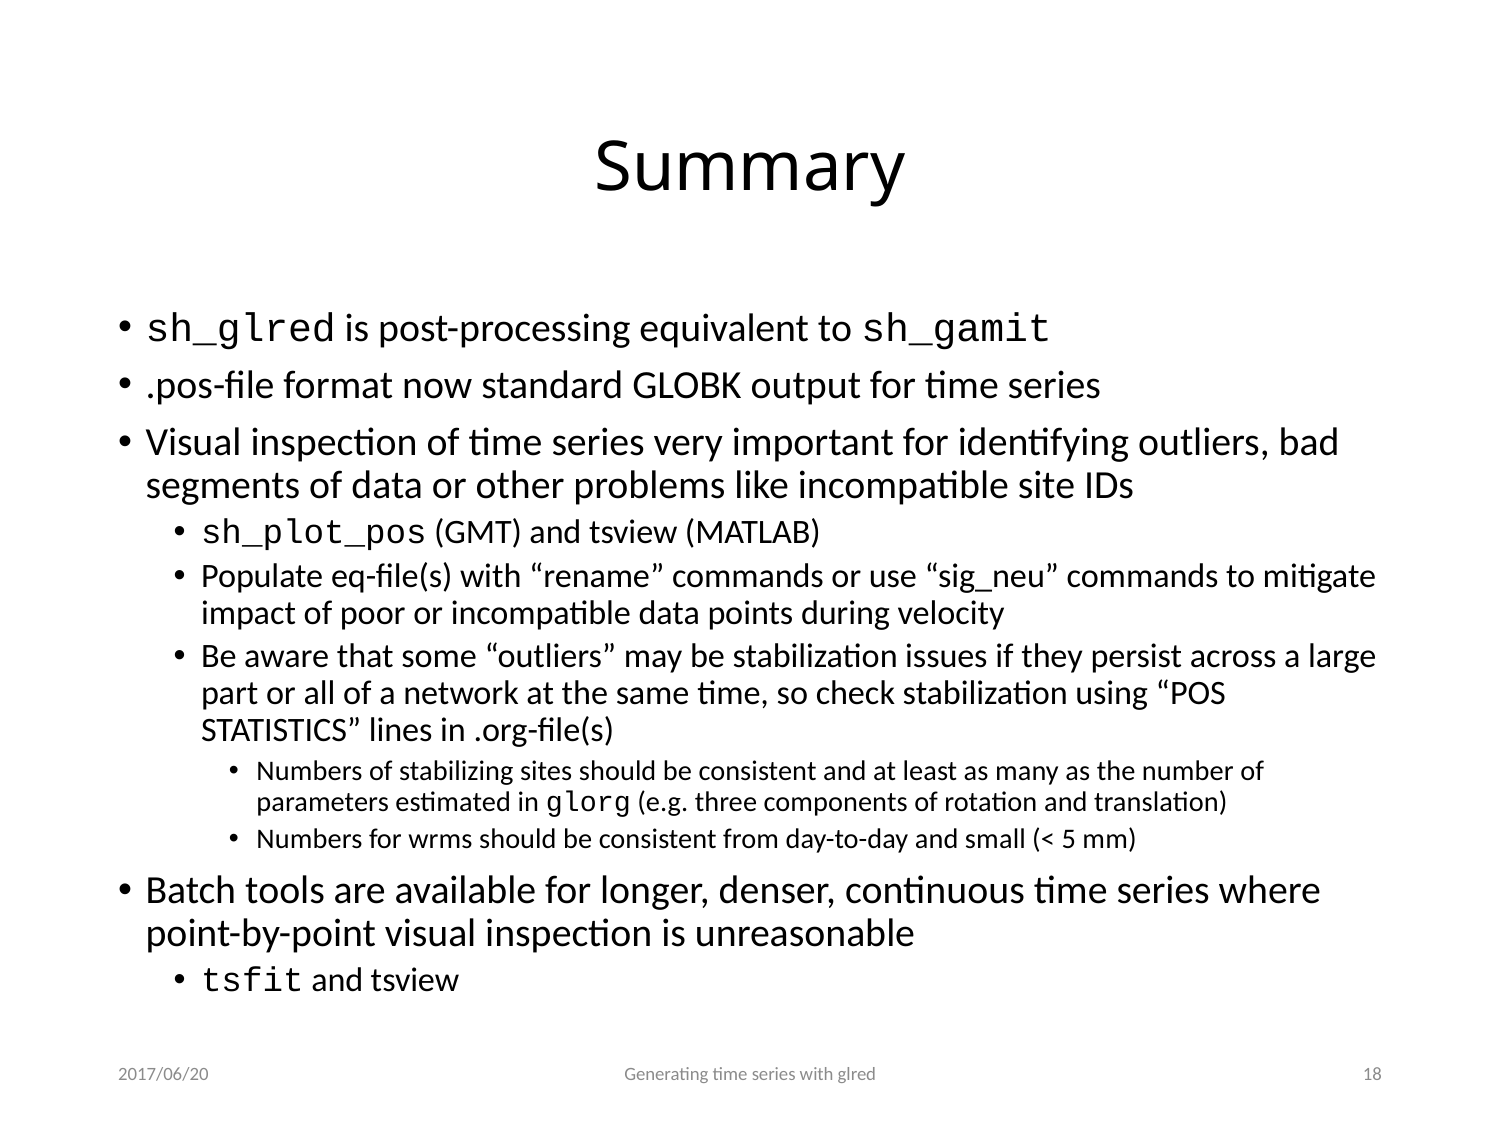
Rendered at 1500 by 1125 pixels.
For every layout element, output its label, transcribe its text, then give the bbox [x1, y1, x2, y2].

title Summary [103, 59, 1397, 278]
list sh_glred is post-processing equivalent to sh_gamit .pos-file format now standard GLOBK output for time series Visual inspection of time series very important for identifying outliers, bad segments of data or other problems like incompatible site IDs sh_plot_pos (GMT) and tsview (MATLAB) Populate eq-file(s) with “rename” commands or use “sig_neu” commands to mitigate impact of poor or incompatible data points during velocity Be aware that some “outliers” may be stabilization issues if they persist across a large part or all of a network at the same time, so check stabilization using “POS STATISTICS” lines in .org-file(s) Numbers of stabilizing sites should be consistent and at least as many as the number of parameters estimated in glorg (e.g. three components of rotation and translation) Numbers for wrms should be consistent from day-to-day and small (< 5 mm) Batch tools are available for longer, denser, continuous time series where point-by-point visual inspection is unreasonable tsfit and tsview [103, 299, 1397, 1014]
footer Generating time series with glred [496, 1042, 1004, 1103]
slide_number 17 [1059, 1042, 1397, 1103]
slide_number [103, 1042, 441, 1103]
